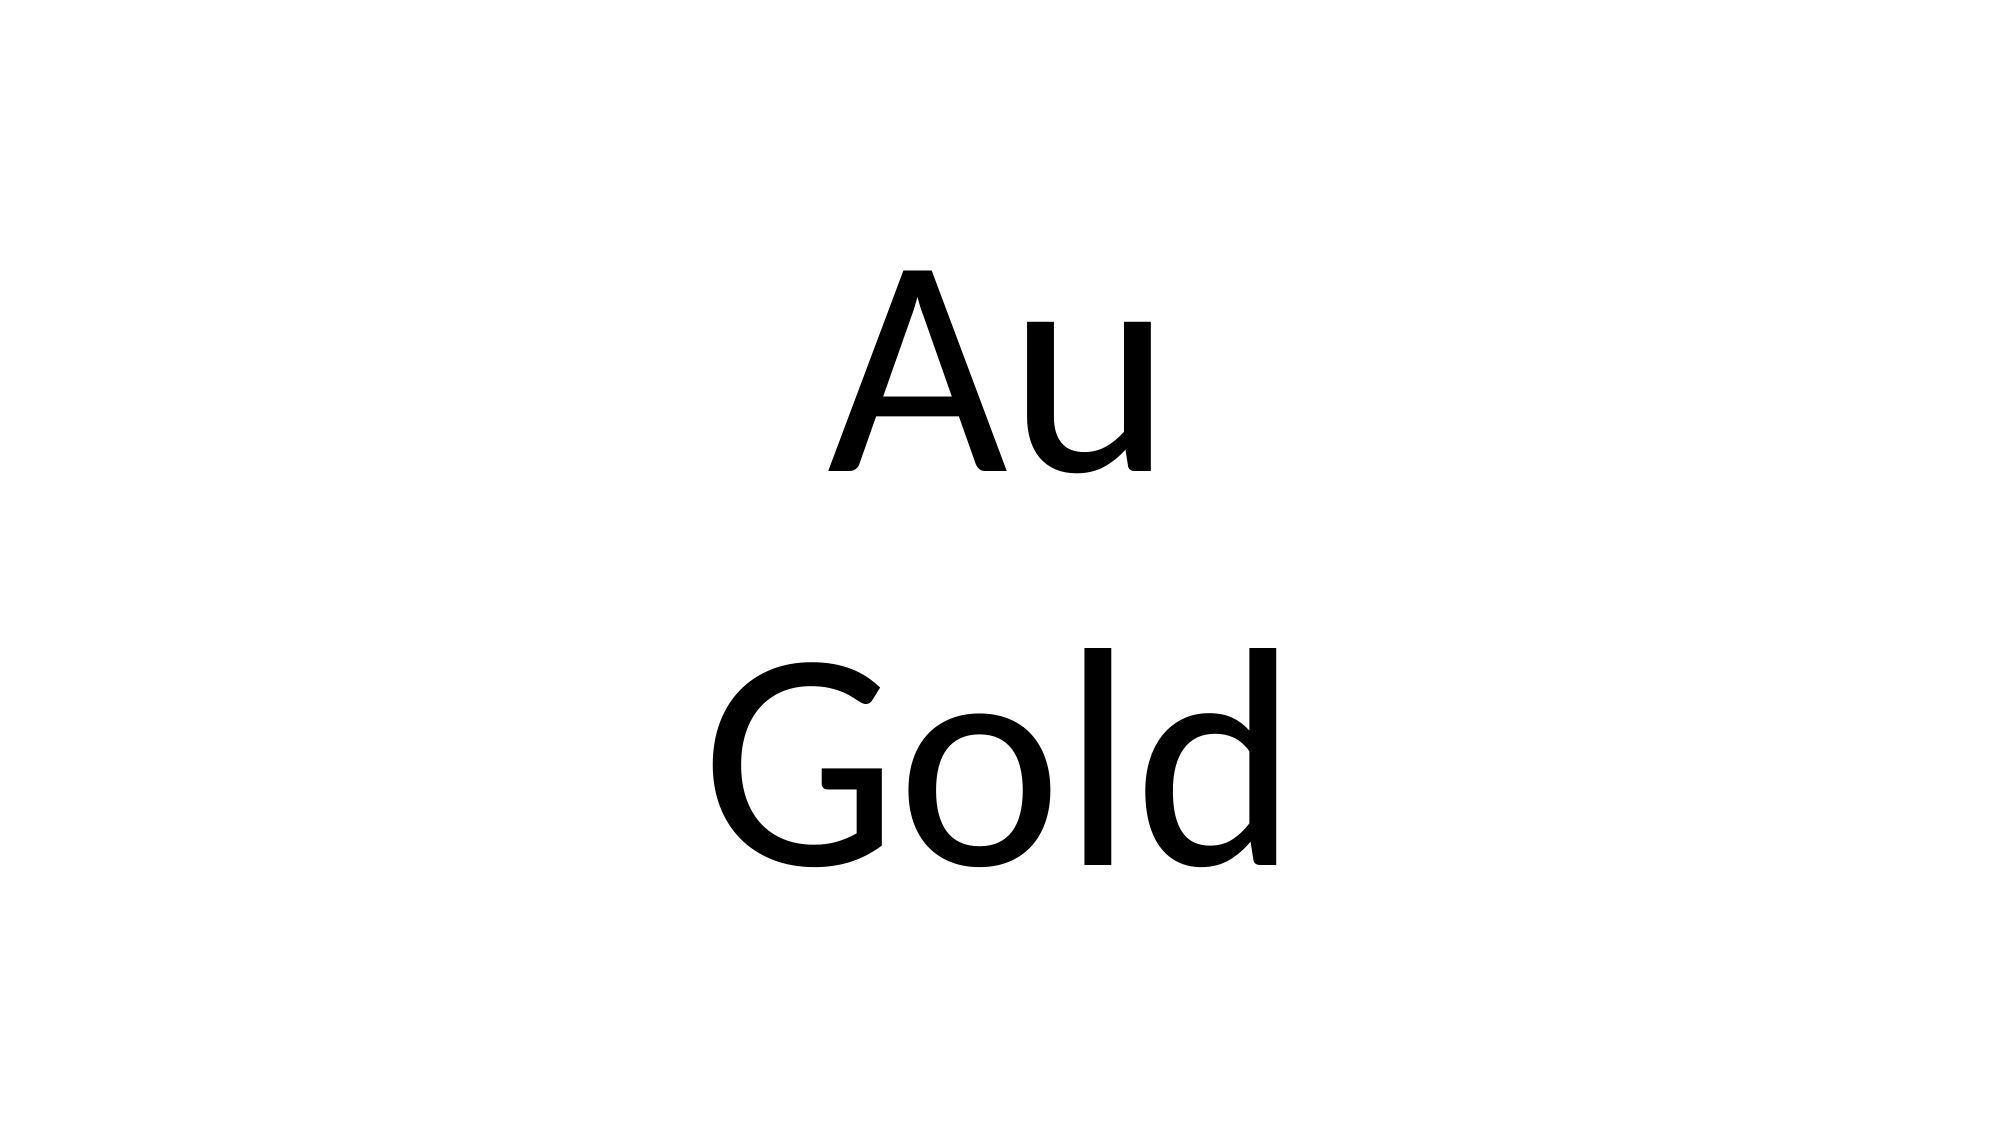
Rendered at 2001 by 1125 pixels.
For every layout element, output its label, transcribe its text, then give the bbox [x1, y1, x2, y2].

text_box Gold [0, 545, 2000, 936]
text_box Au [0, 152, 2000, 542]
